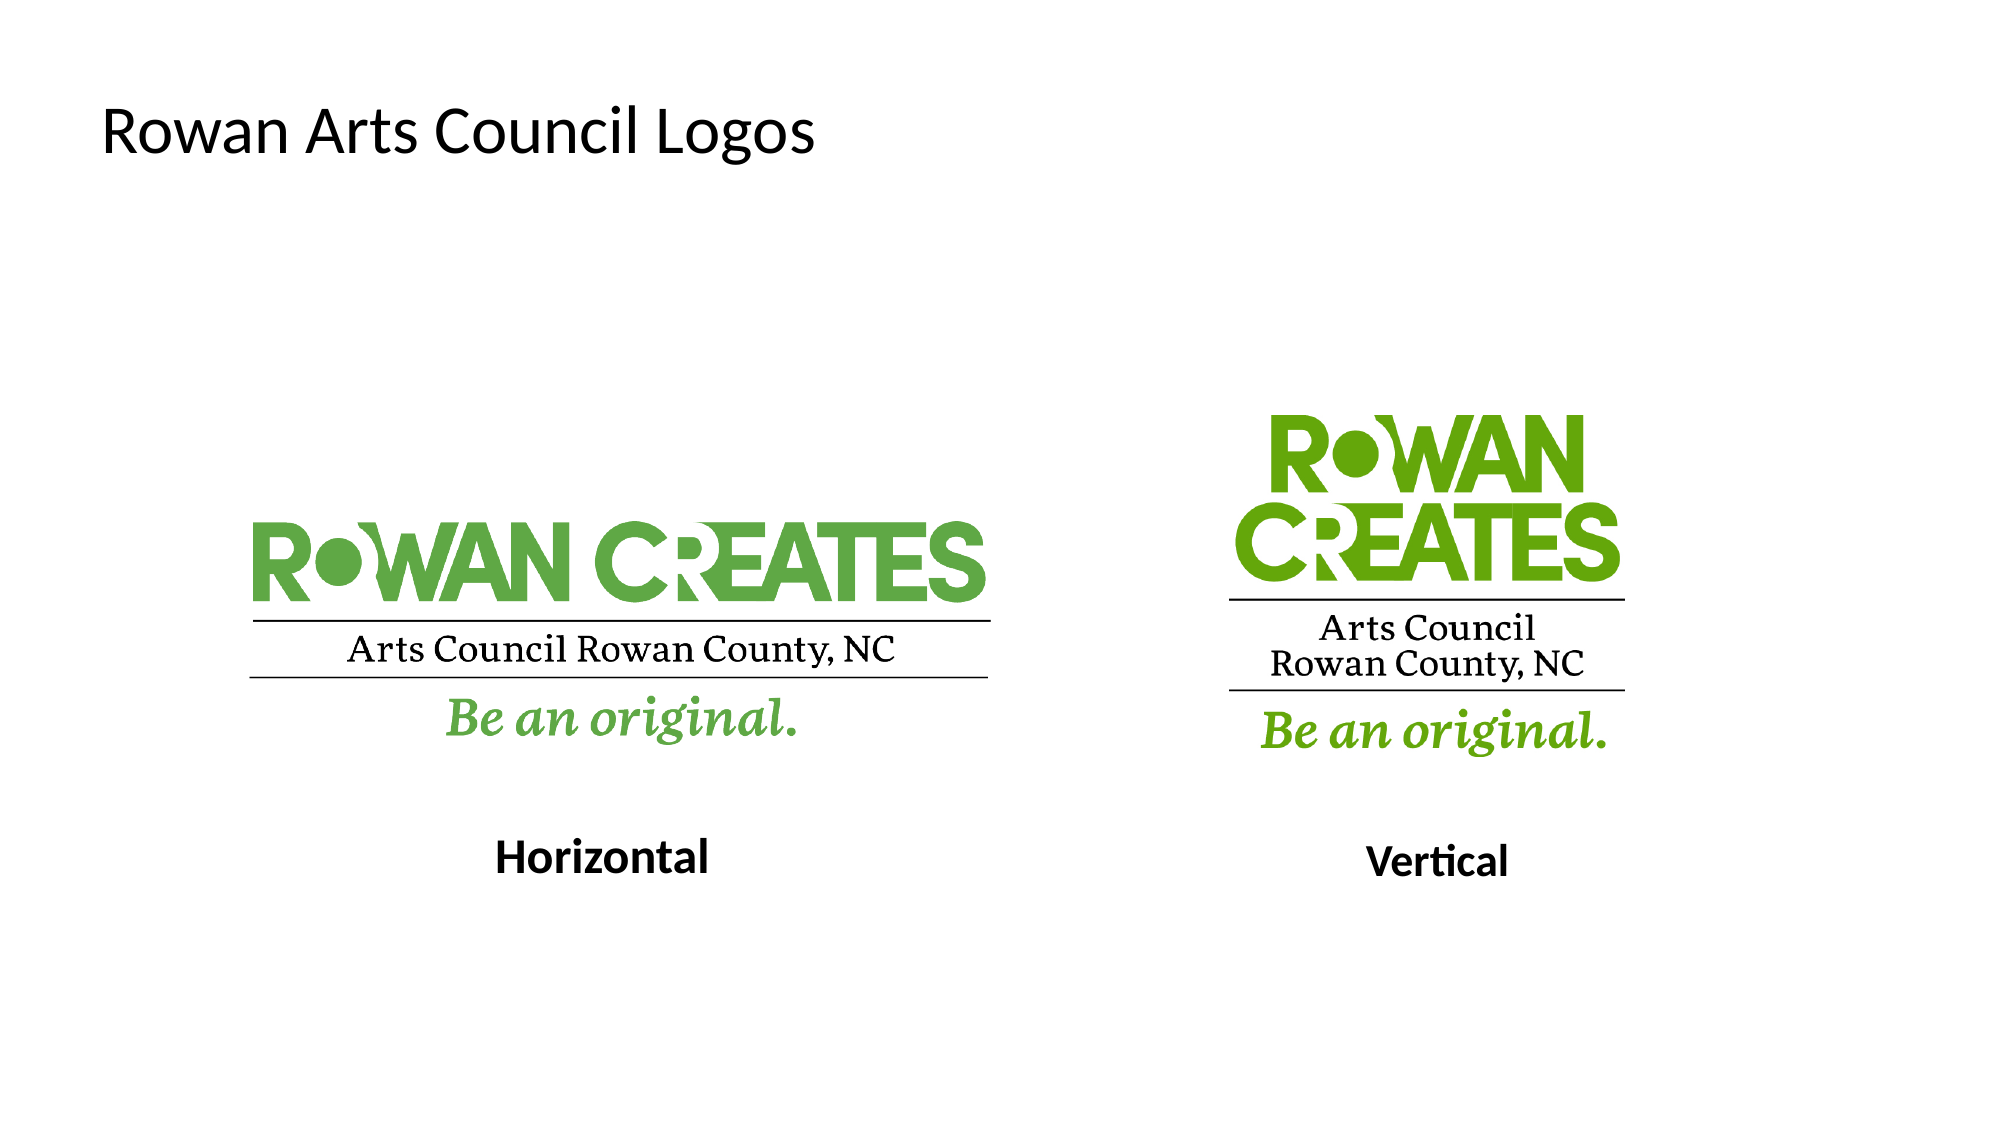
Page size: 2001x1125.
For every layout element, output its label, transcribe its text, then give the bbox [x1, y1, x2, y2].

list Horizontal [178, 756, 1026, 893]
picture [249, 521, 991, 745]
text_box Rowan Arts Council Logos [93, 86, 1819, 305]
picture [1228, 414, 1625, 758]
text_box Vertical [1012, 759, 1863, 895]
